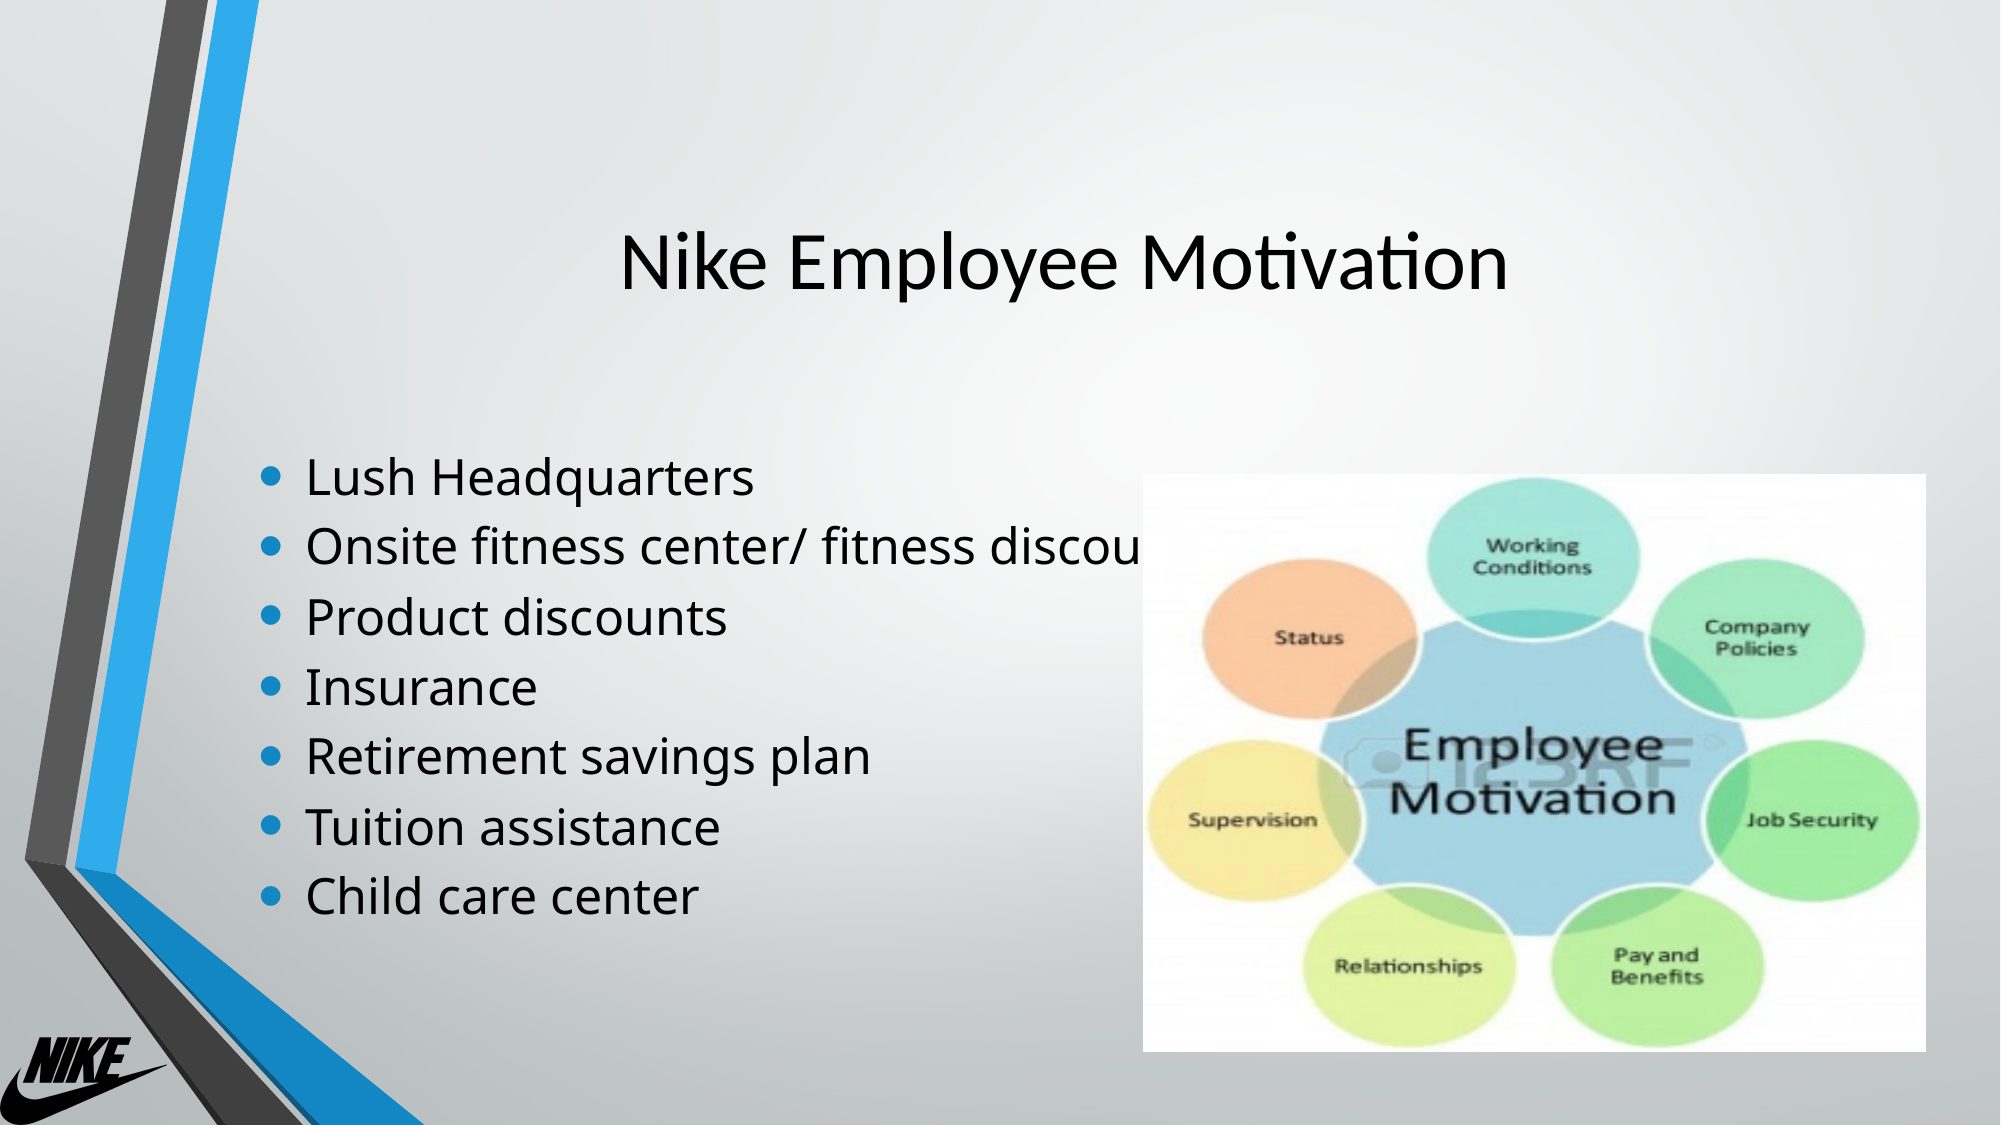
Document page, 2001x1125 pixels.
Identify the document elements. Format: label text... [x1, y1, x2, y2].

picture [0, 1037, 168, 1125]
title Nike Employee Motivation [243, 112, 1887, 400]
list Lush Headquarters Onsite fitness center/ fitness discounts Product discounts Insurance Retirement savings plan Tuition assistance Child care center [243, 437, 1887, 950]
picture [1143, 474, 1926, 1052]
